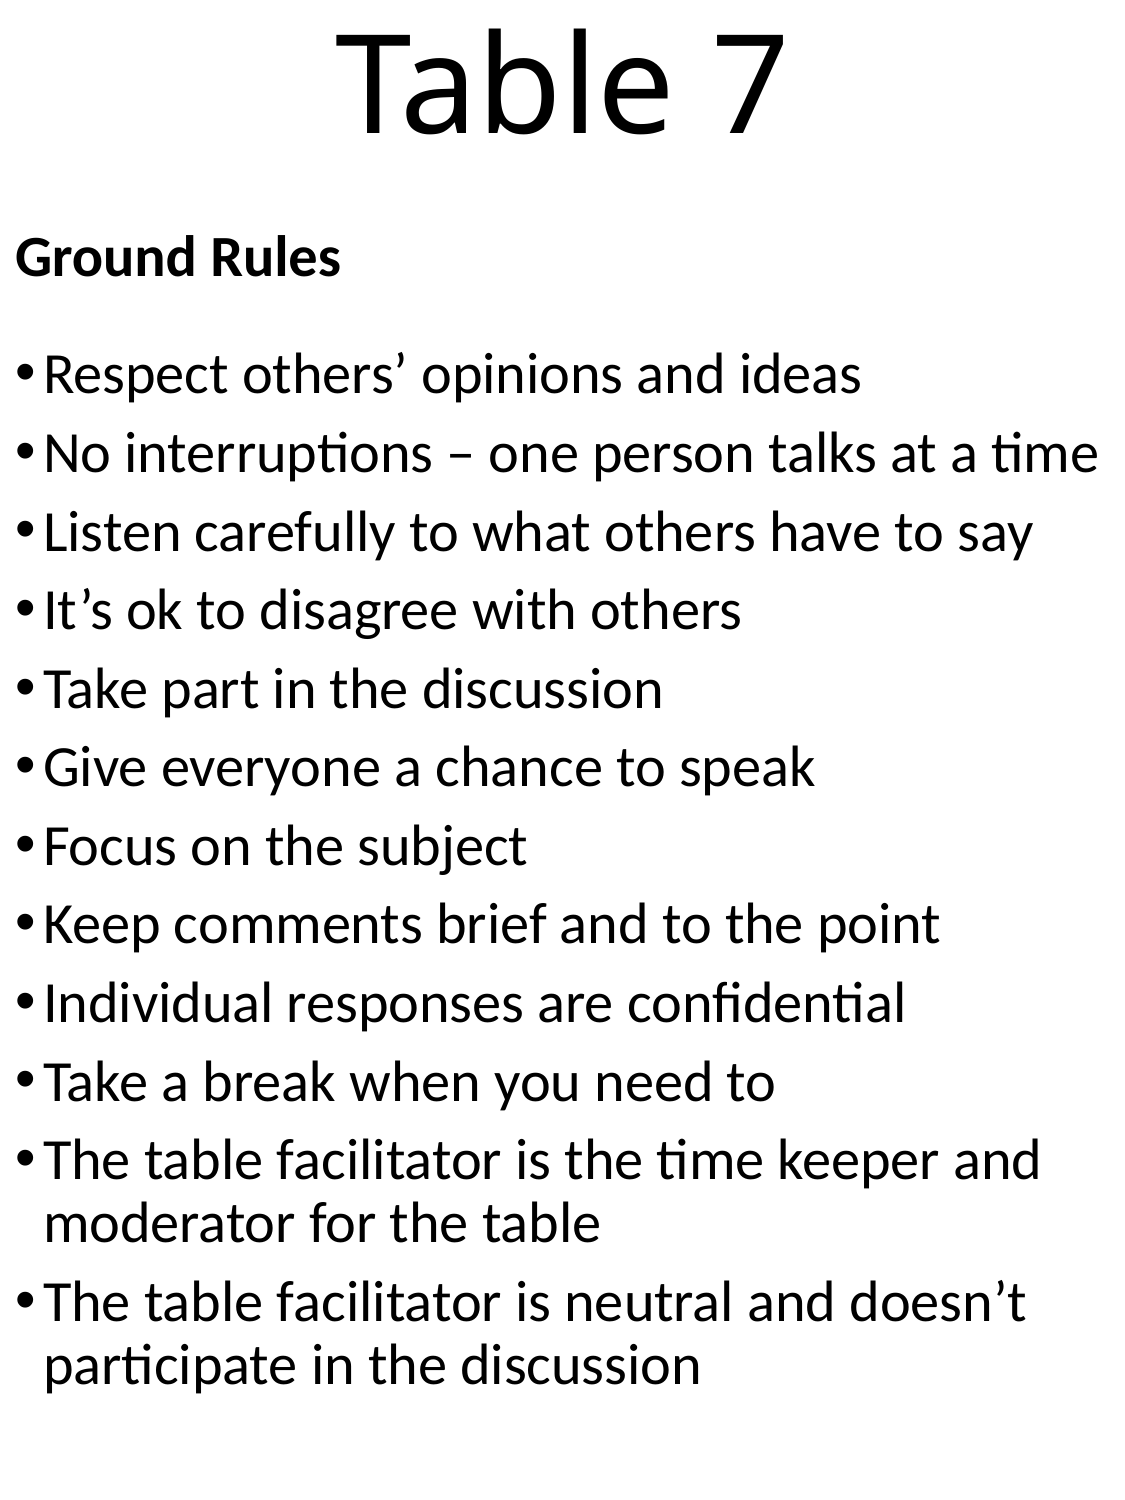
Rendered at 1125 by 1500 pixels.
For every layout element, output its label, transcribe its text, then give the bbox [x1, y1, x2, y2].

list Respect others’ opinions and ideas No interruptions – one person talks at a time Listen carefully to what others have to say It’s ok to disagree with others Take part in the discussion Give everyone a chance to speak Focus on the subject Keep comments brief and to the point Individual responses are confidential Take a break when you need to The table facilitator is the time keeper and moderator for the table The table facilitator is neutral and doesn’t participate in the discussion [0, 335, 1125, 1309]
title Table 7 [77, 0, 1048, 179]
list Ground Rules [0, 219, 1125, 295]
